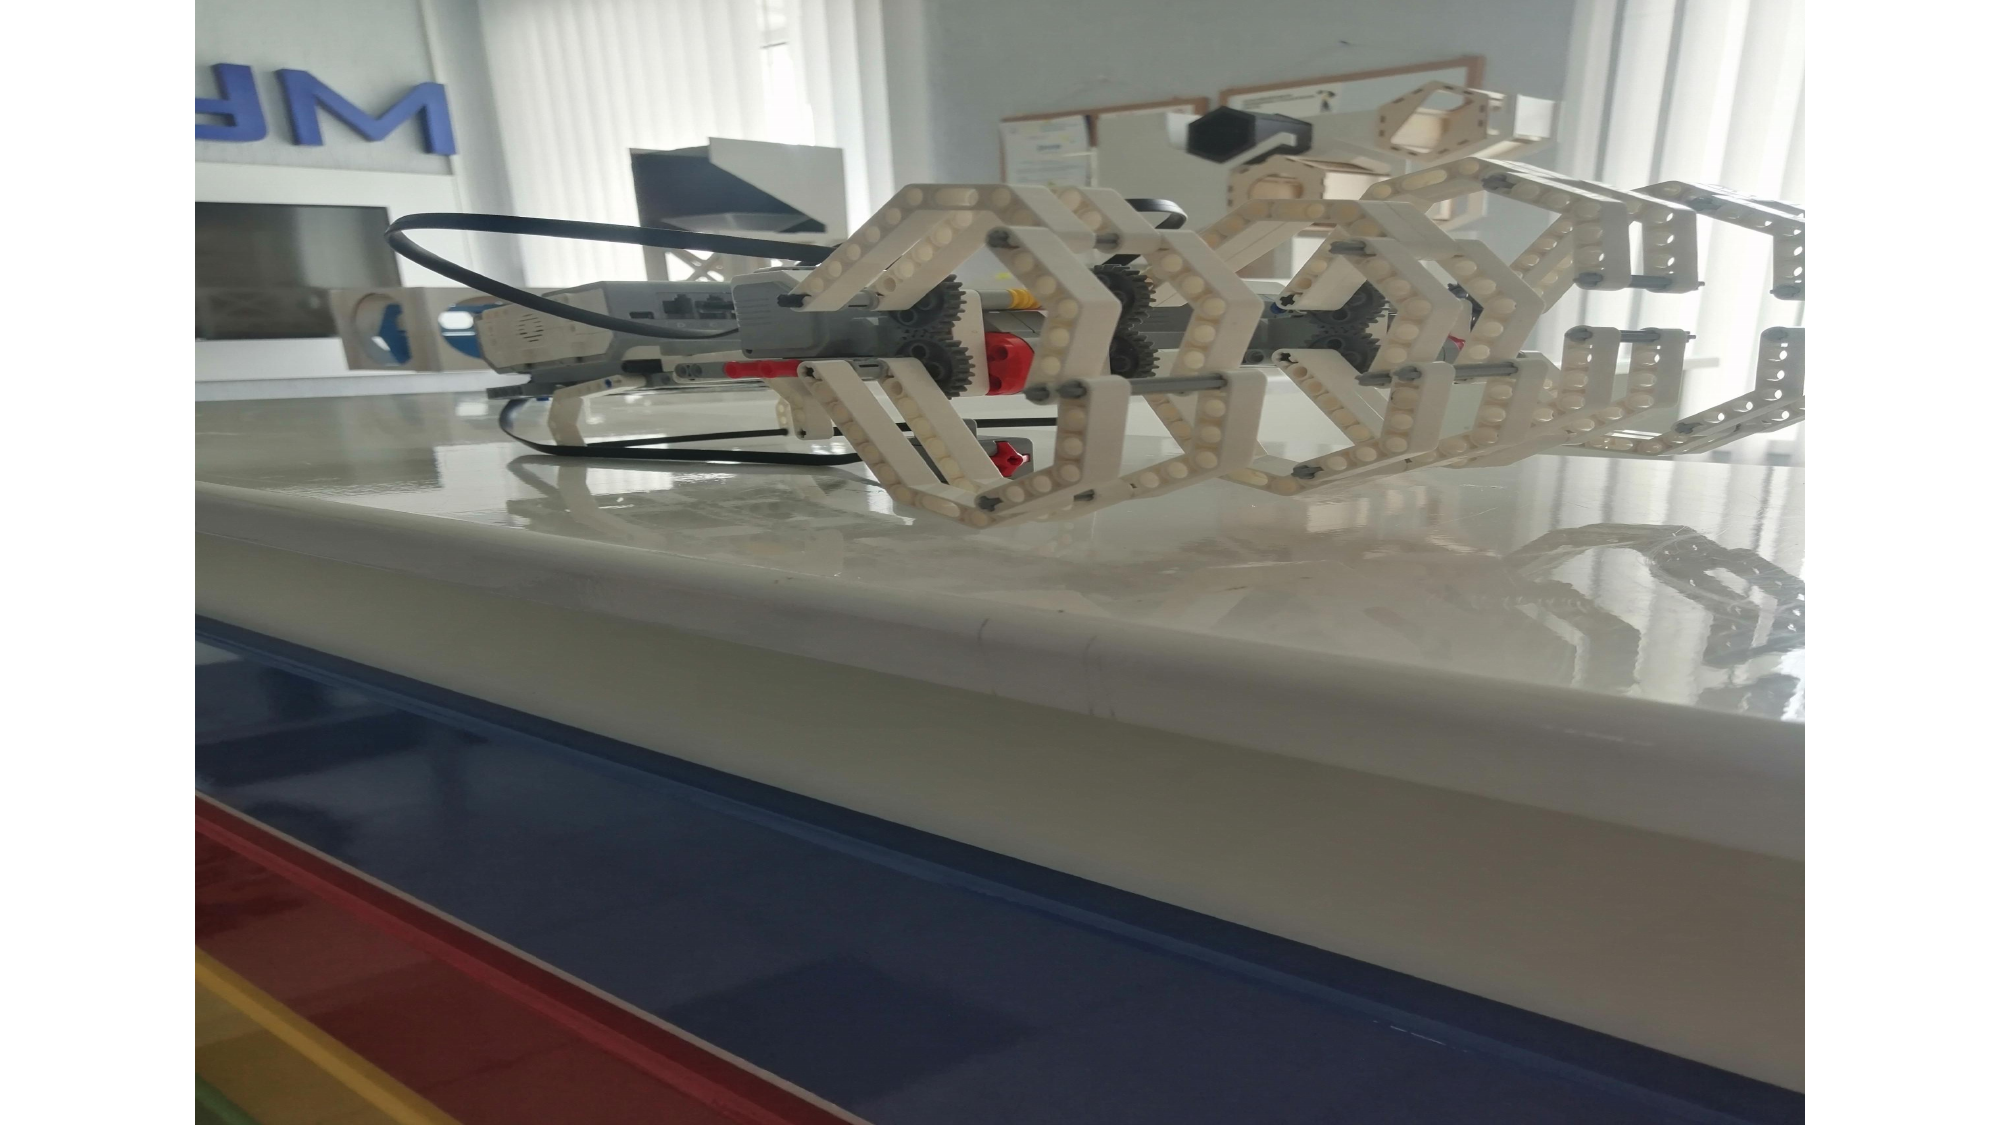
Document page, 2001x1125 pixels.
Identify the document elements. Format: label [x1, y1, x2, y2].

list [195, 0, 1805, 1125]
